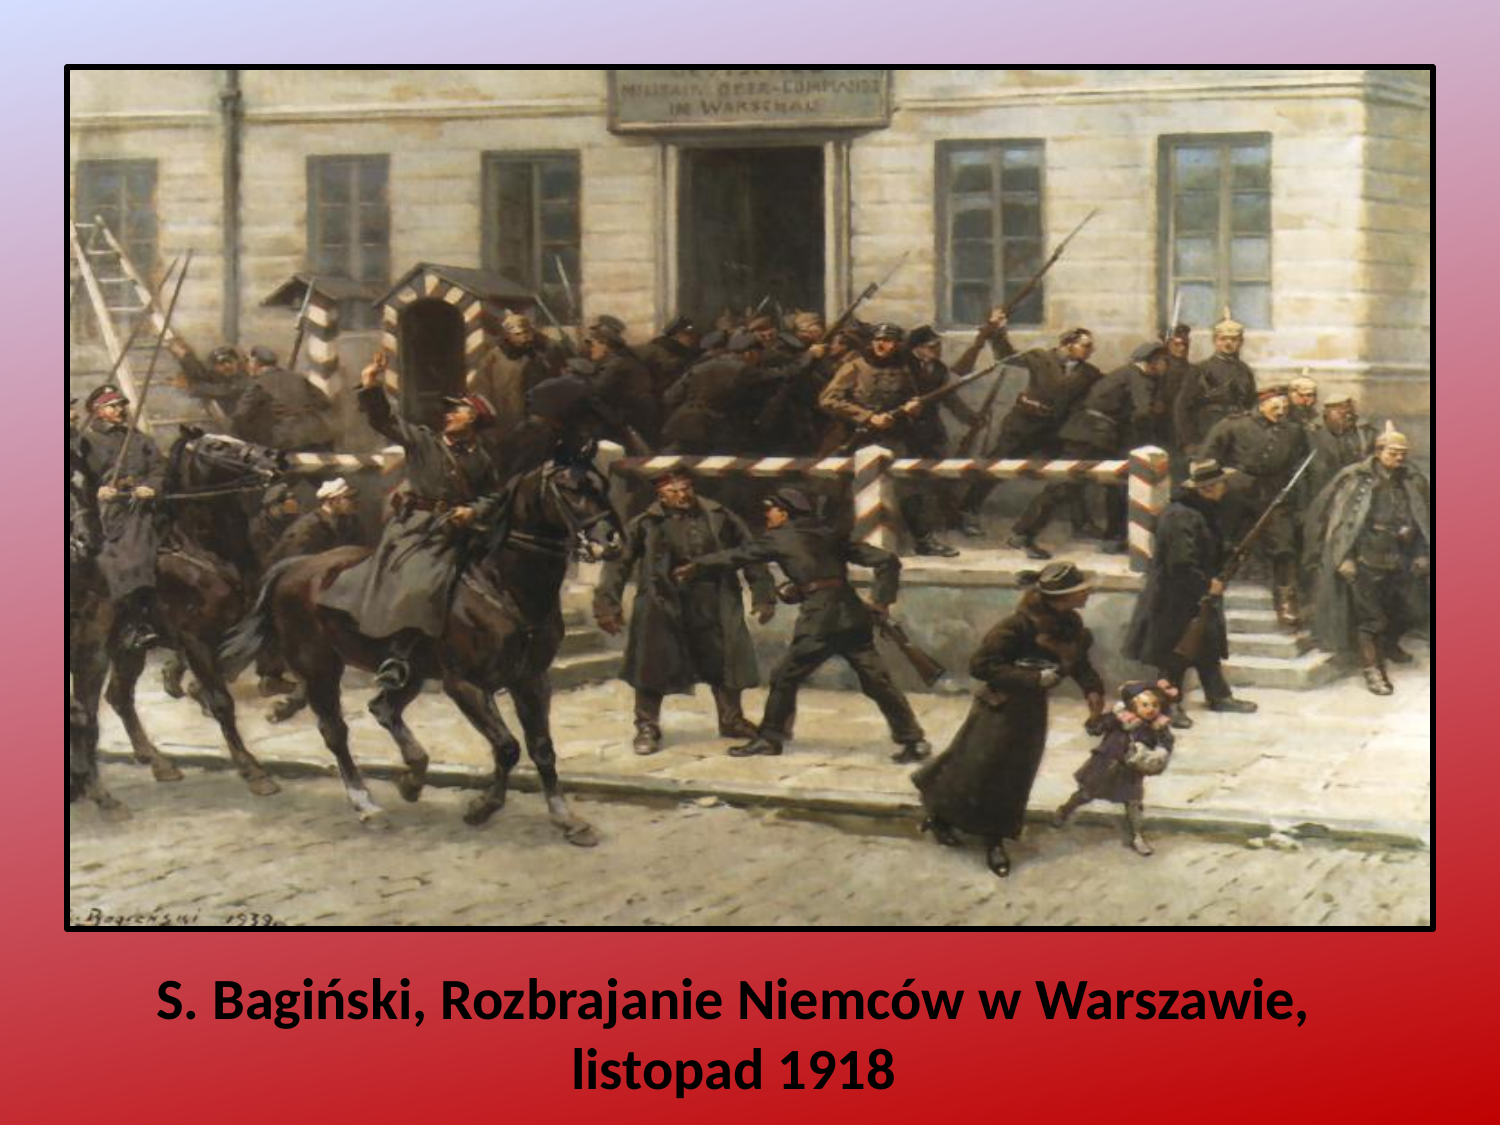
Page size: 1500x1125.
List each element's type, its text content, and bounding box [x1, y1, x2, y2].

picture [70, 70, 1430, 926]
title S. Bagiński, Rozbrajanie Niemców w Warszawie, listopad 1918 [58, 937, 1409, 1125]
